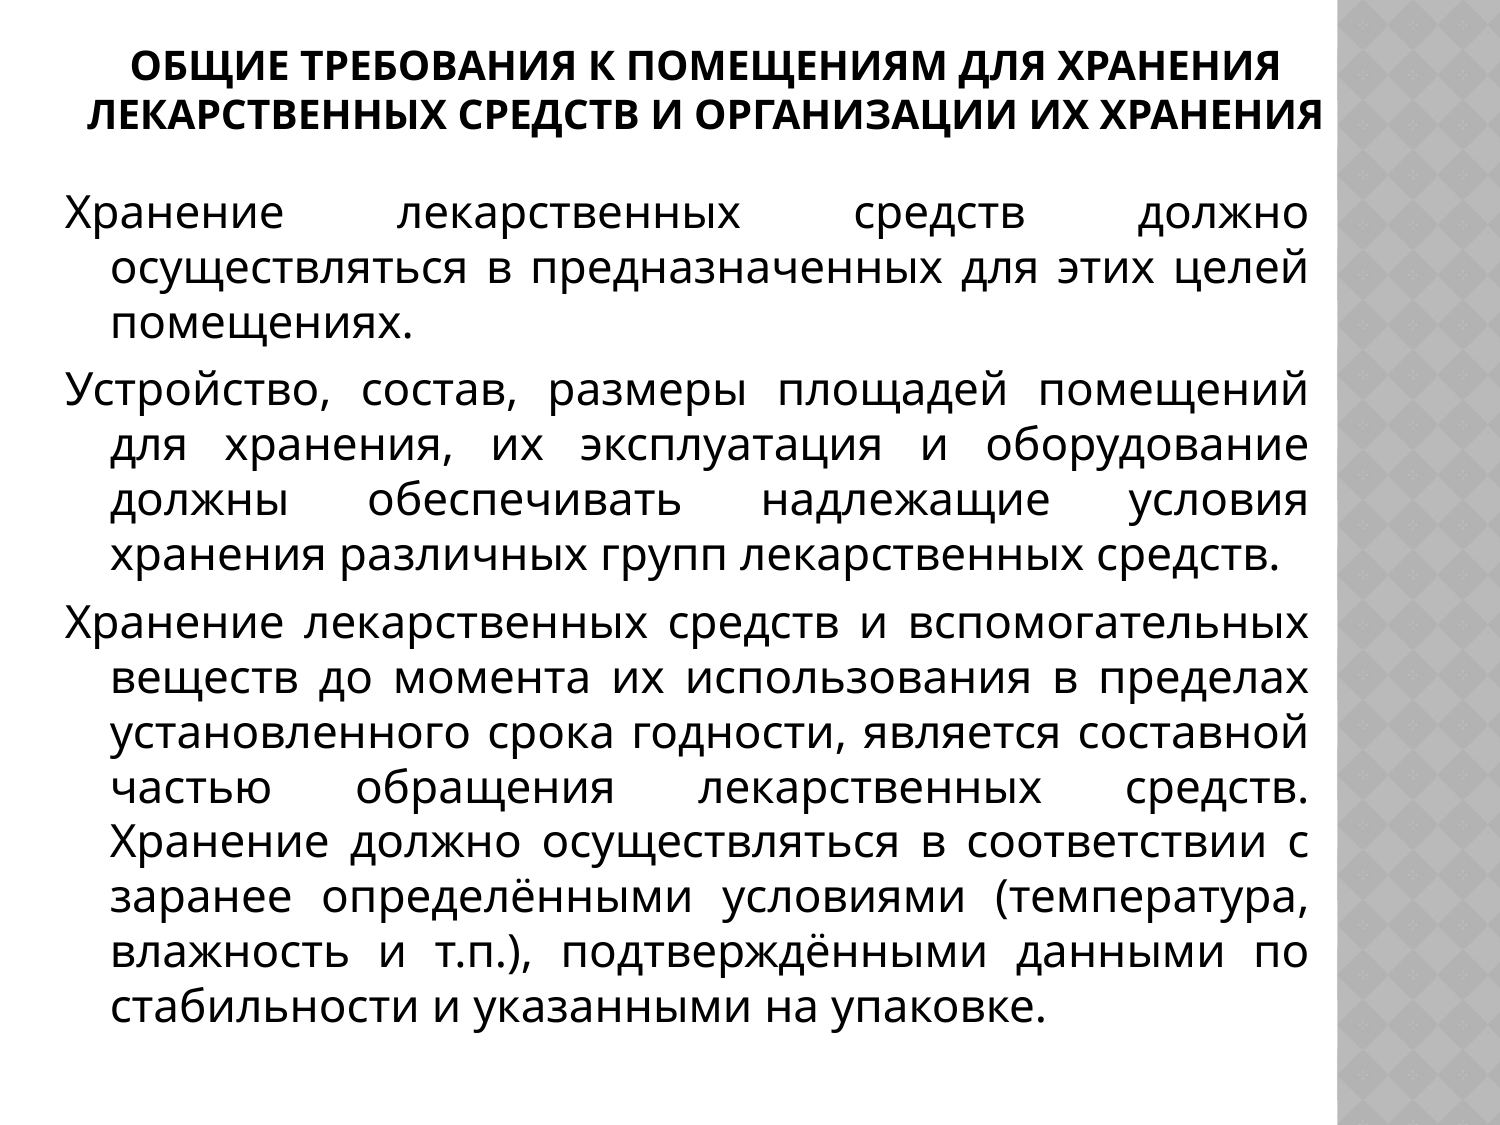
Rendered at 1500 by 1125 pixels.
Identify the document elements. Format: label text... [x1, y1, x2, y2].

list Хранение лекарственных средств должно осуществляться в предназначенных для этих целей помещениях. Устройство, состав, размеры площадей помещений для хранения, их эксплуатация и оборудование должны обеспечивать надлежащие условия хранения различных групп лекарственных средств. Хранение лекарственных средств и вспомогательных веществ до момента их использования в пределах установленного срока годности, является составной частью обращения лекарственных средств. Хранение должно осуществляться в соответствии с заранее определёнными условиями (температура, влажность и т.п.), подтверждёнными данными по стабильности и указанными на упаковке. [50, 174, 1325, 1088]
title Общие требования к помещениям для хранения лекарственных средств и организации их хранения [75, 37, 1338, 138]
